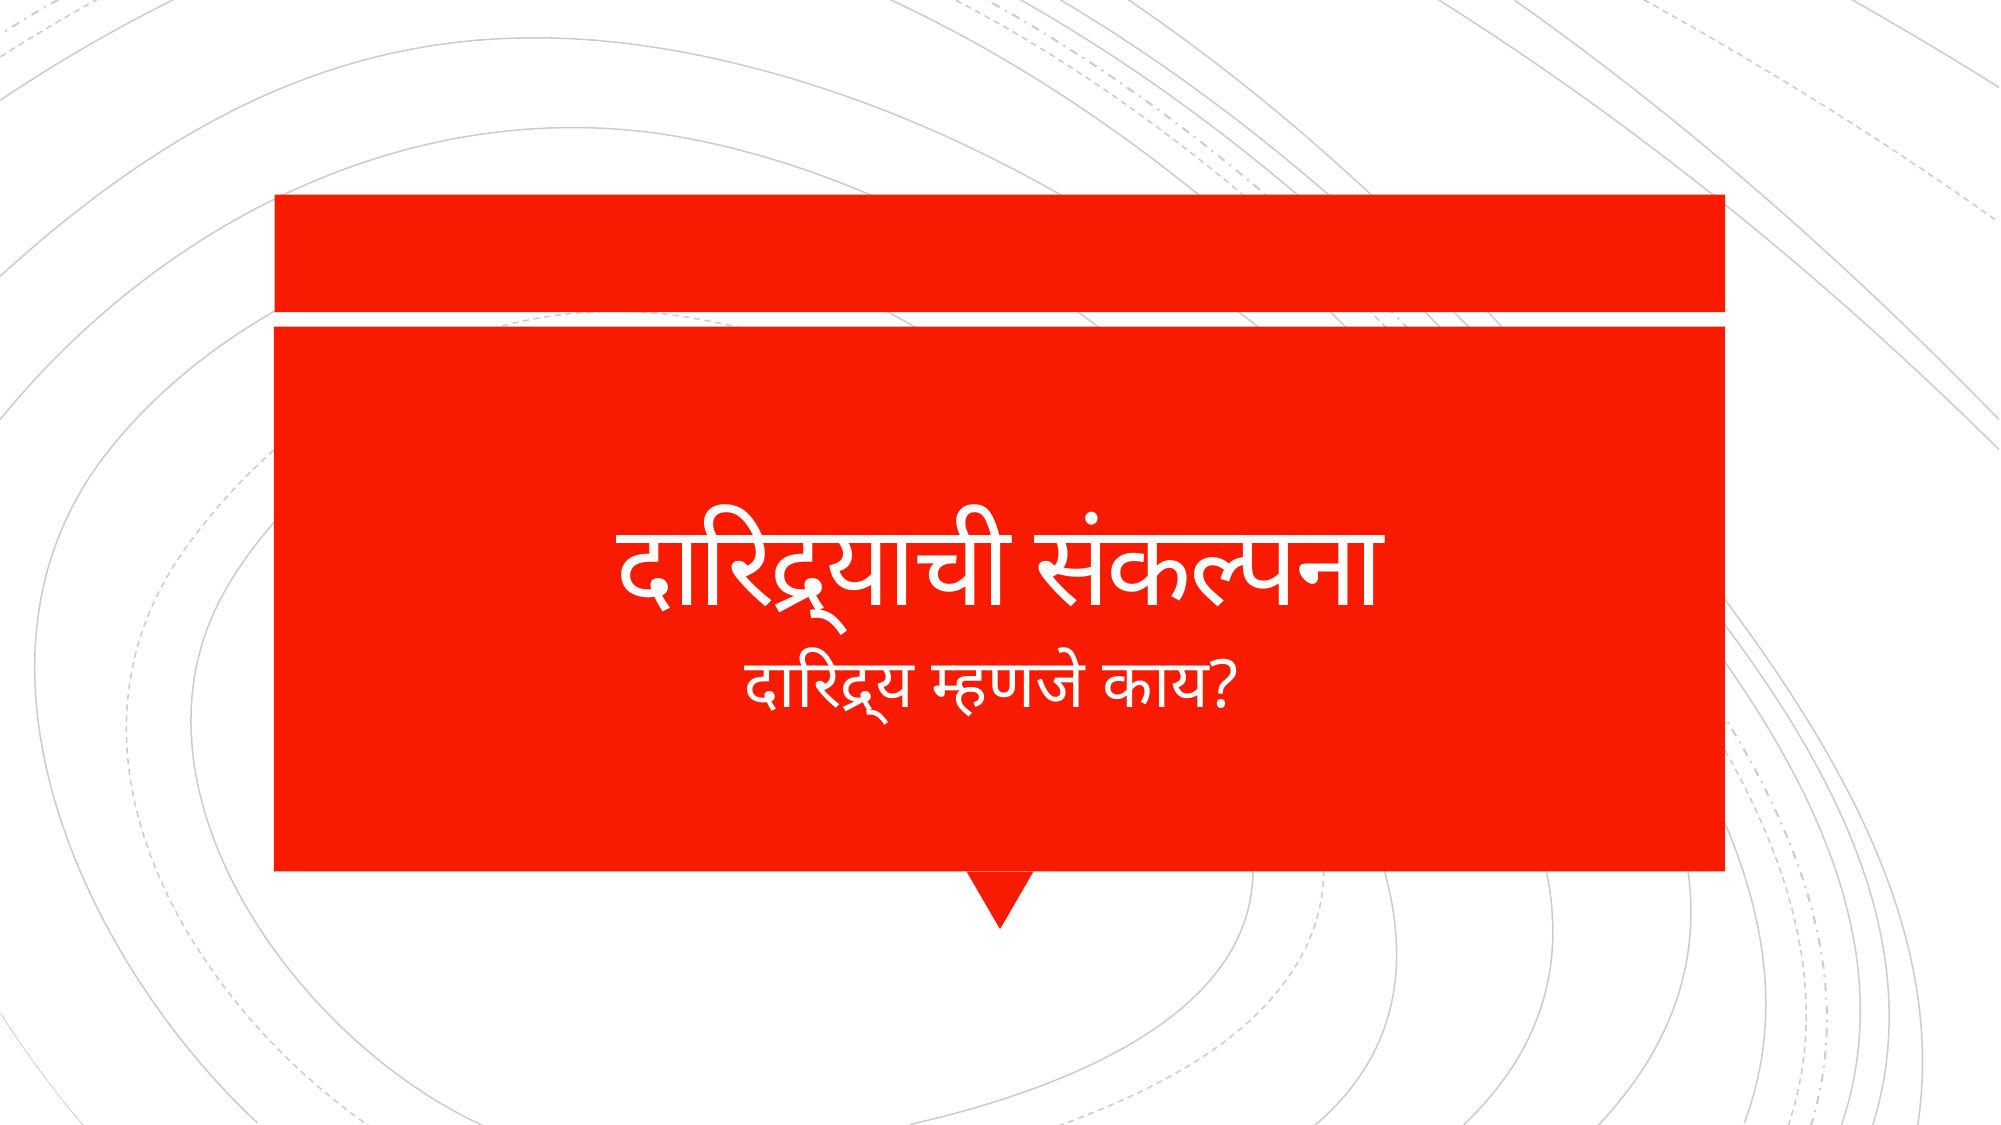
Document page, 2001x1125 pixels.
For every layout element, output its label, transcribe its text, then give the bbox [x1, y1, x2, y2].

subtitle दारिद्र्य म्हणजे काय? [288, 640, 1712, 858]
title दारिद्र्याची संकल्पना [288, 340, 1713, 628]
